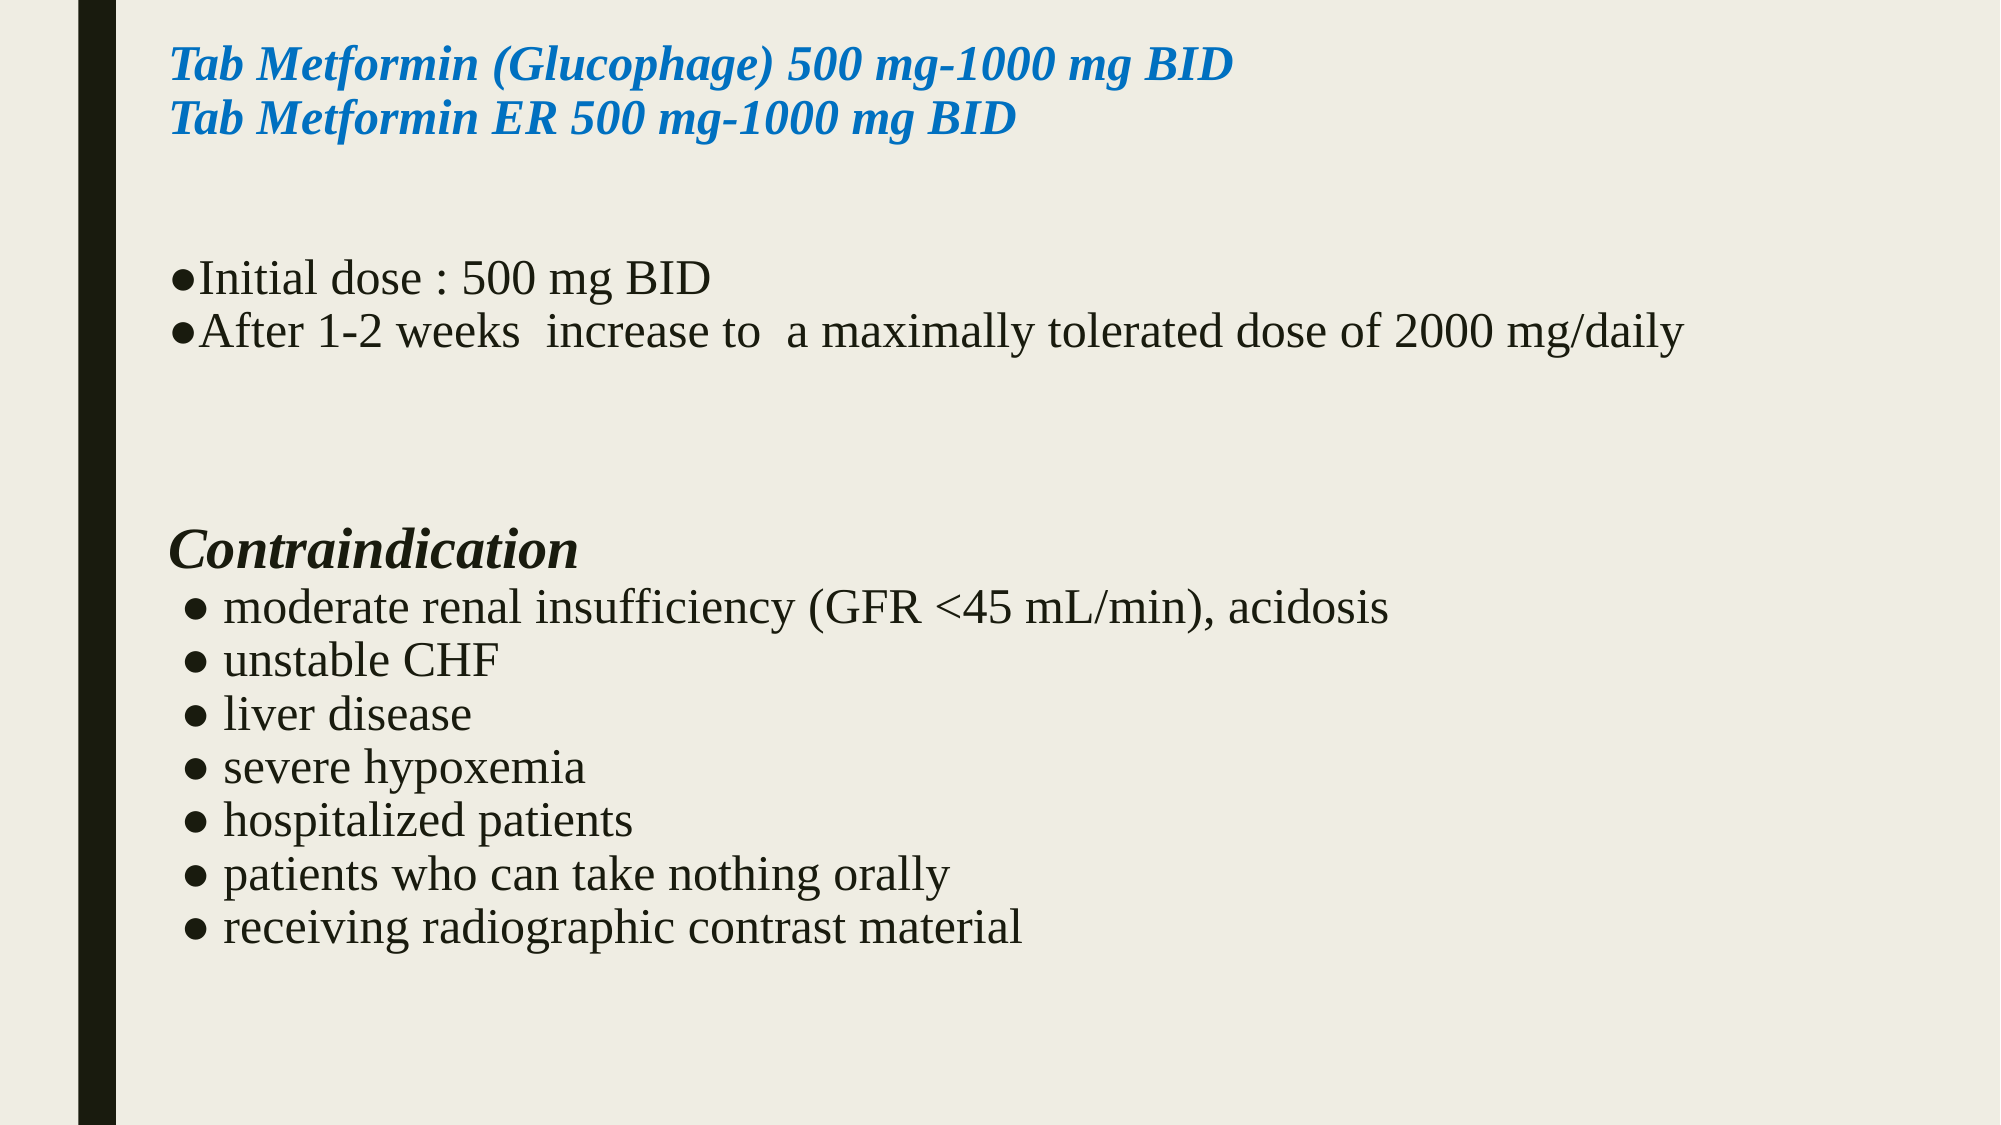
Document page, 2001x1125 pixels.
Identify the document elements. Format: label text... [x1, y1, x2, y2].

title Tab Metformin (Glucophage) 500 mg-1000 mg BID Tab Metformin ER 500 mg-1000 mg BID ●Initial dose : 500 mg BID ●After 1-2 weeks increase to a maximally tolerated dose of 2000 mg/daily Contraindication ● moderate renal insufficiency (GFR <45 mL/min), acidosis ● unstable CHF ● liver disease ● severe hypoxemia ● hospitalized patients ● patients who can take nothing orally ● receiving radiographic contrast material [153, 30, 1937, 1090]
